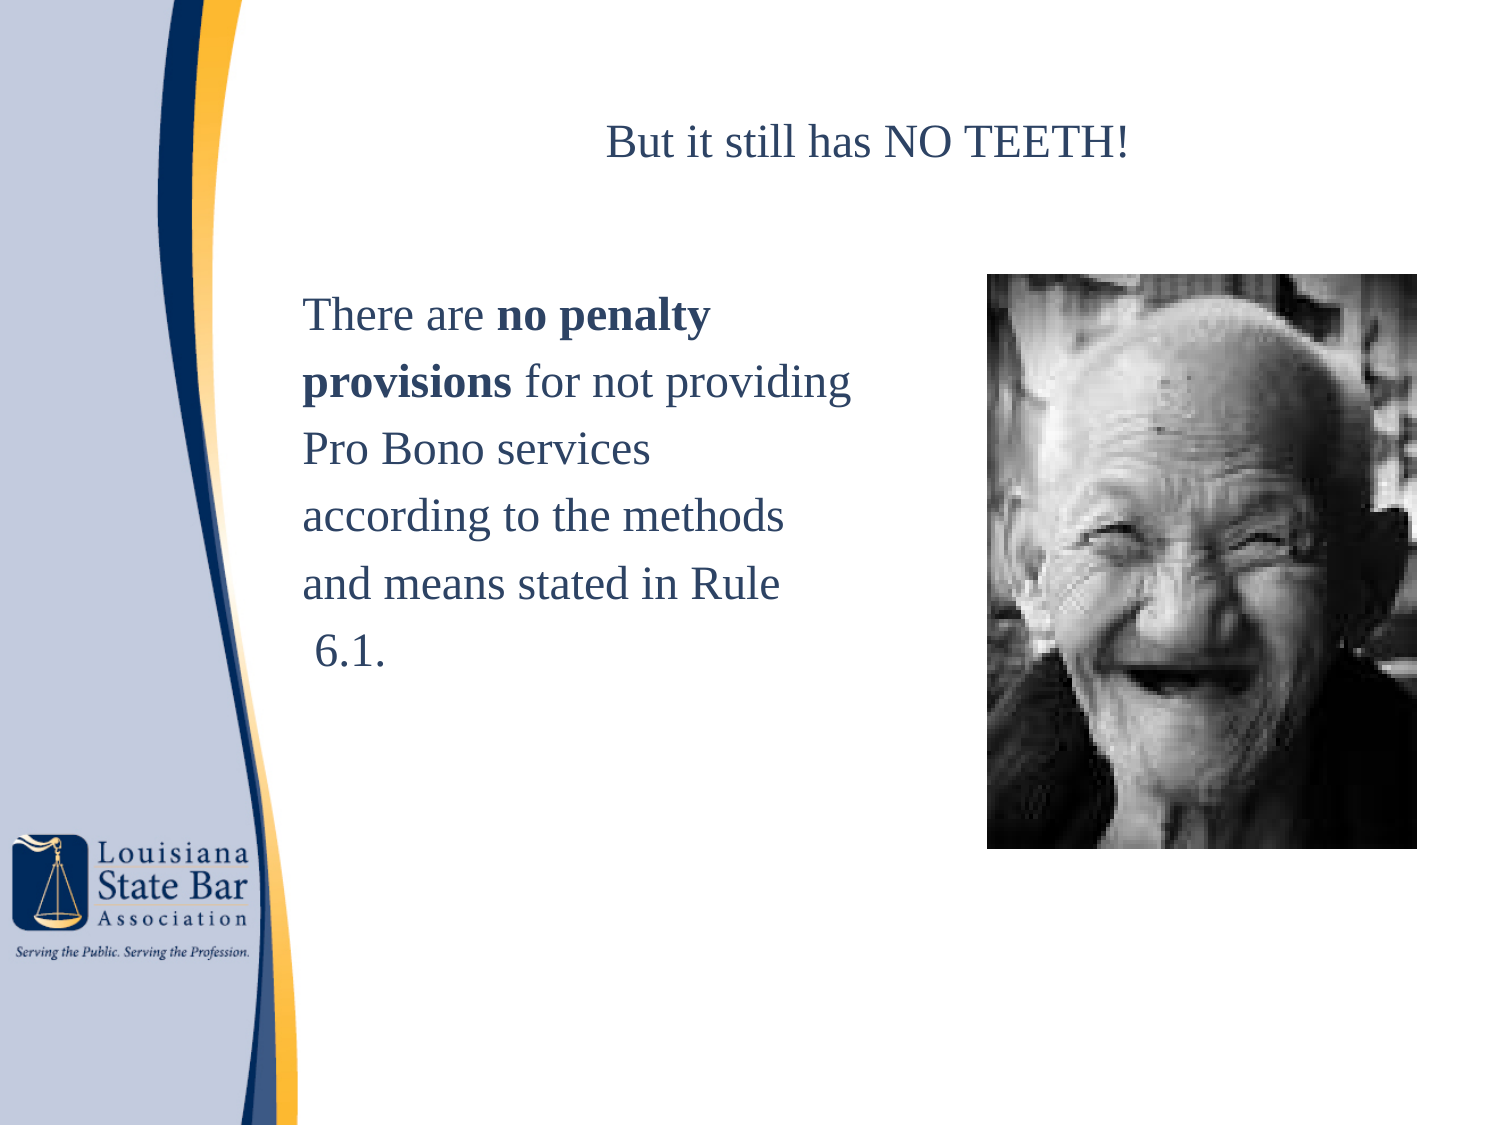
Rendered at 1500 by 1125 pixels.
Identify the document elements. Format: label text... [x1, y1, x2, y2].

title But it still has NO TEETH! [312, 45, 1425, 233]
list There are no penalty provisions for not providing Pro Bono services according to the methods and means stated in Rule 6.1. [287, 275, 985, 688]
picture [0, 0, 1500, 1125]
